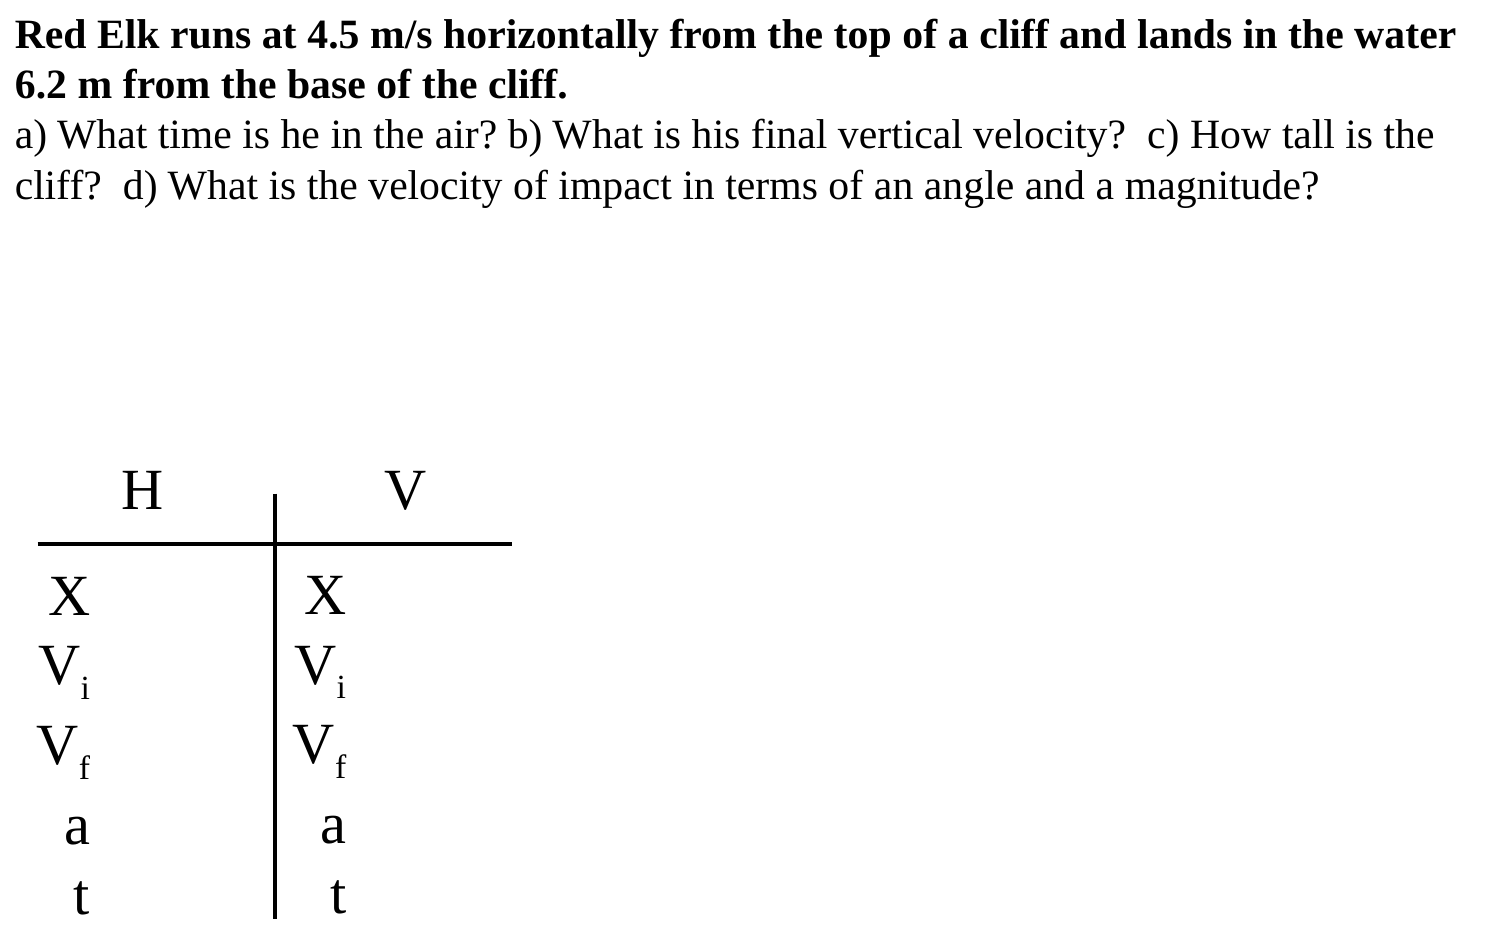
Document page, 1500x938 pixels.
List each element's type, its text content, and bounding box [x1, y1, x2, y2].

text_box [20, 443, 513, 919]
text_box Red Elk runs at 4.5 m/s horizontally from the top of a cliff and lands in the water 6.2 m from the base of the cliff. a) What time is he in the air? b) What is his final vertical velocity? c) How tall is the cliff? d) What is the velocity of impact in terms of an angle and a magnitude? [0, 0, 1500, 215]
